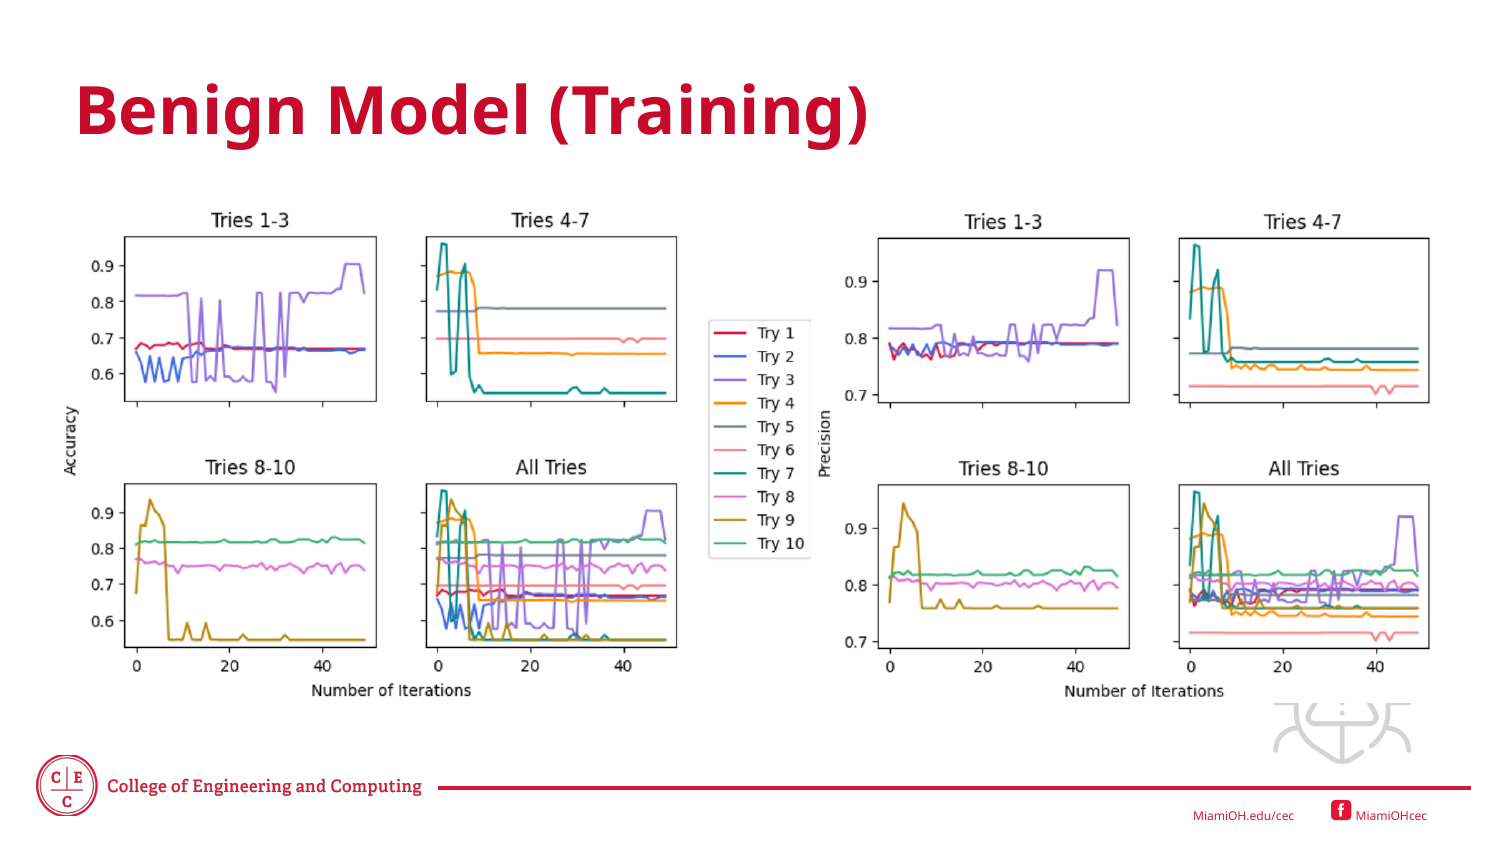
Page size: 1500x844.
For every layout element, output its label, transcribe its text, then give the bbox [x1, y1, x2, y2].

picture [58, 208, 1437, 764]
picture [36, 755, 425, 816]
picture [1329, 798, 1354, 823]
list Benign Model (Training) [59, 53, 1375, 175]
